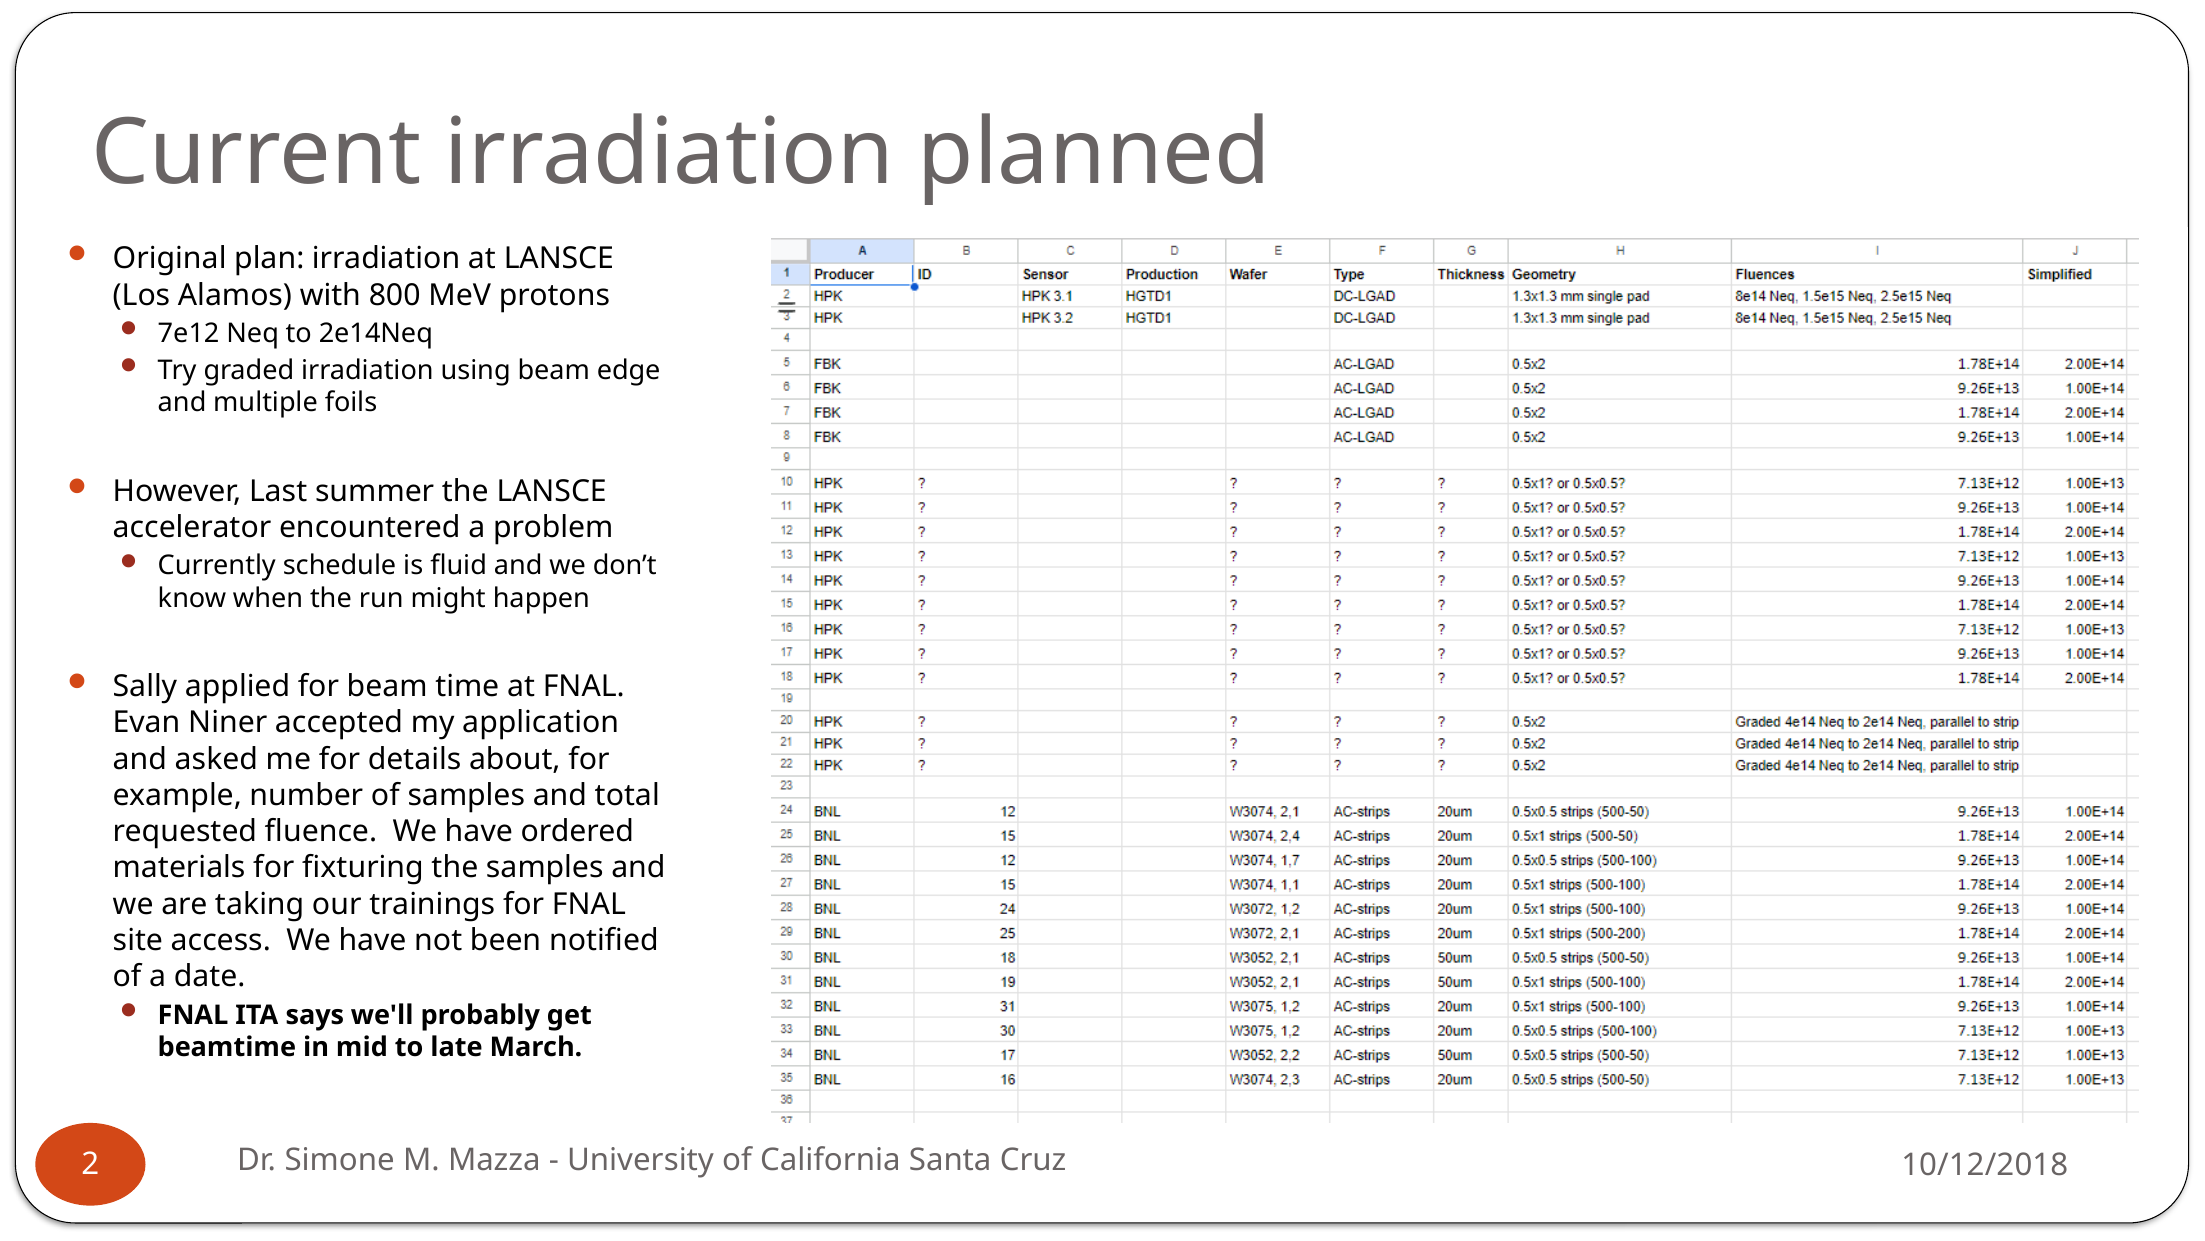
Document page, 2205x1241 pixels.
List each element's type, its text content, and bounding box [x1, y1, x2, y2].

title Current irradiation planned [74, 49, 2095, 219]
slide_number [1488, 1132, 2086, 1206]
list Original plan: irradiation at LANSCE (Los Alamos) with 800 MeV protons 7e12 Neq to 2e14Neq Try graded irradiation using beam edge and multiple foils However, Last summer the LANSCE accelerator encountered a problem Currently schedule is fluid and we don’t know when the run might happen Sally applied for beam time at FNAL. Evan Niner accepted my application and asked me for details about, for example, number of samples and total requested fluence. We have ordered materials for fixturing the samples and we are taking our trainings for FNAL site access. We have not been notified of a date. FNAL ITA says we'll probably get beamtime in mid to late March. [51, 230, 689, 1098]
picture [771, 236, 2139, 1124]
footer Dr. Simone M. Mazza - University of California Santa Cruz [220, 1116, 1176, 1199]
slide_number 2 [35, 1122, 146, 1206]
